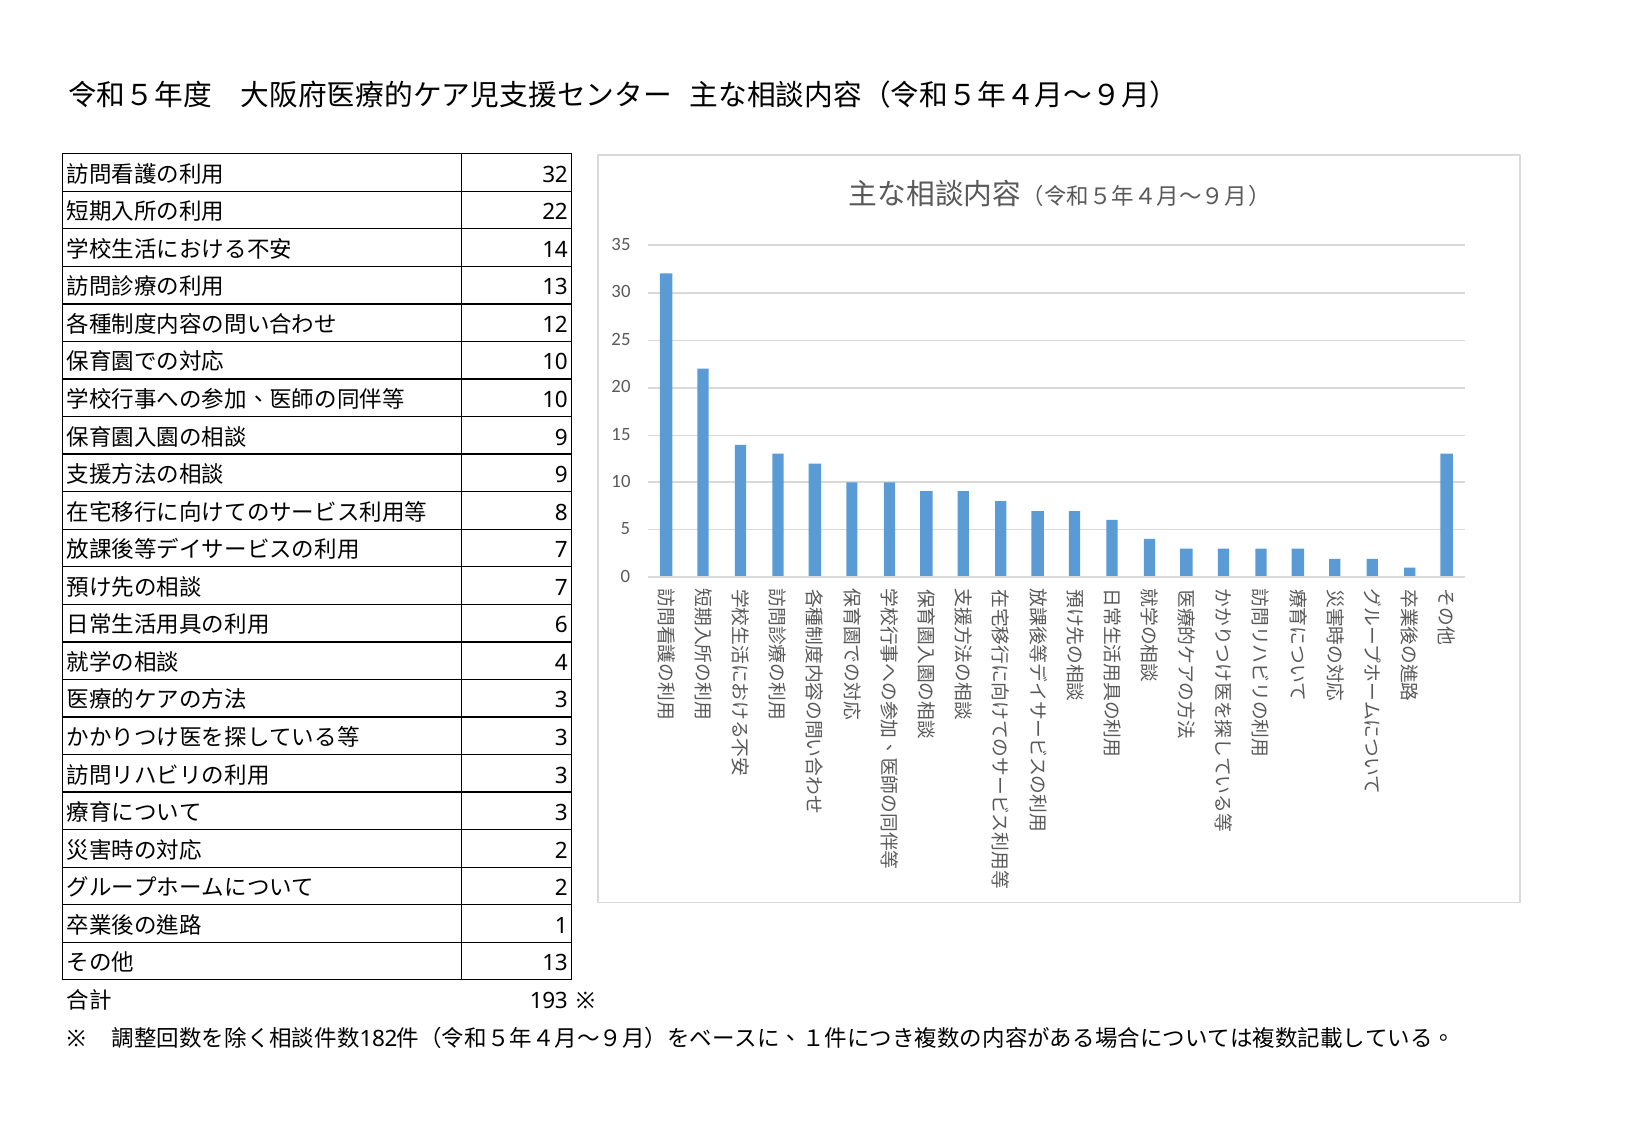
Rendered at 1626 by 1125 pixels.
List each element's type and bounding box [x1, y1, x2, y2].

picture [61, 69, 1564, 1056]
